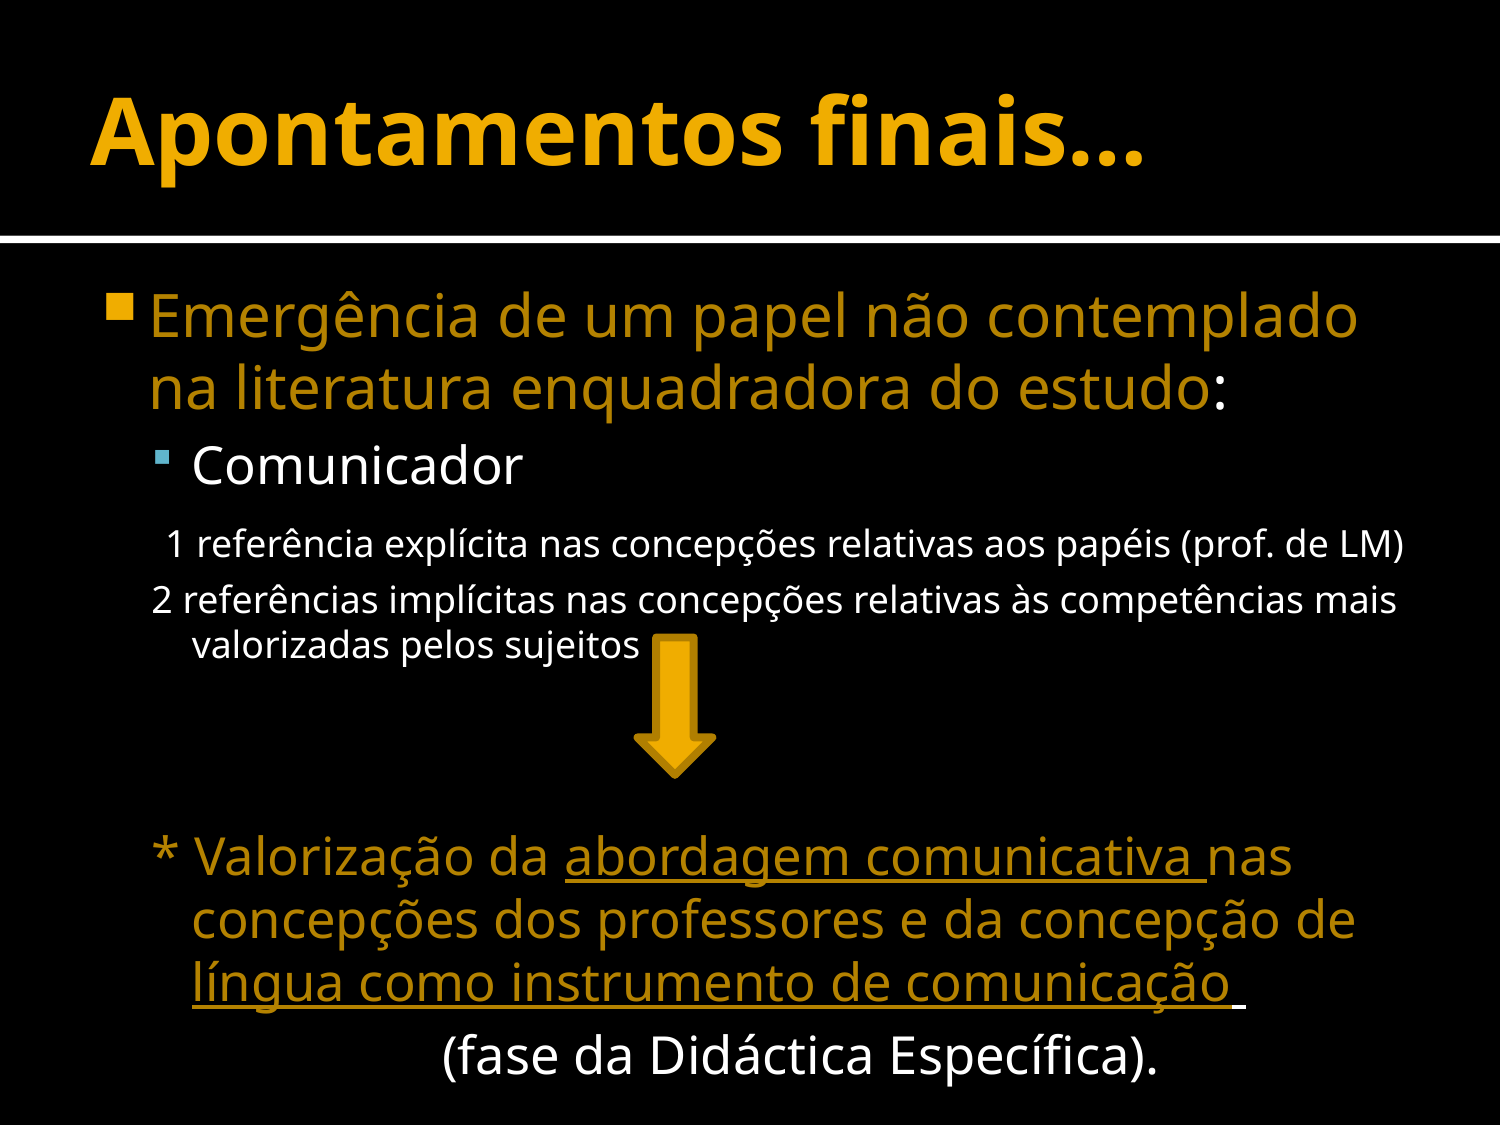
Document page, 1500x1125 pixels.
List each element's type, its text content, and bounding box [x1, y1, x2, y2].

list Emergência de um papel não contemplado na literatura enquadradora do estudo: Comunicador 1 referência explícita nas concepções relativas aos papéis (prof. de LM) 2 referências implícitas nas concepções relativas às competências mais valorizadas pelos sujeitos * Valorização da abordagem comunicativa nas concepções dos professores e da concepção de língua como instrumento de comunicação (fase da Didáctica Específica). [75, 262, 1425, 1125]
title Apontamentos finais… [75, 25, 1425, 231]
text_box [633, 633, 717, 779]
